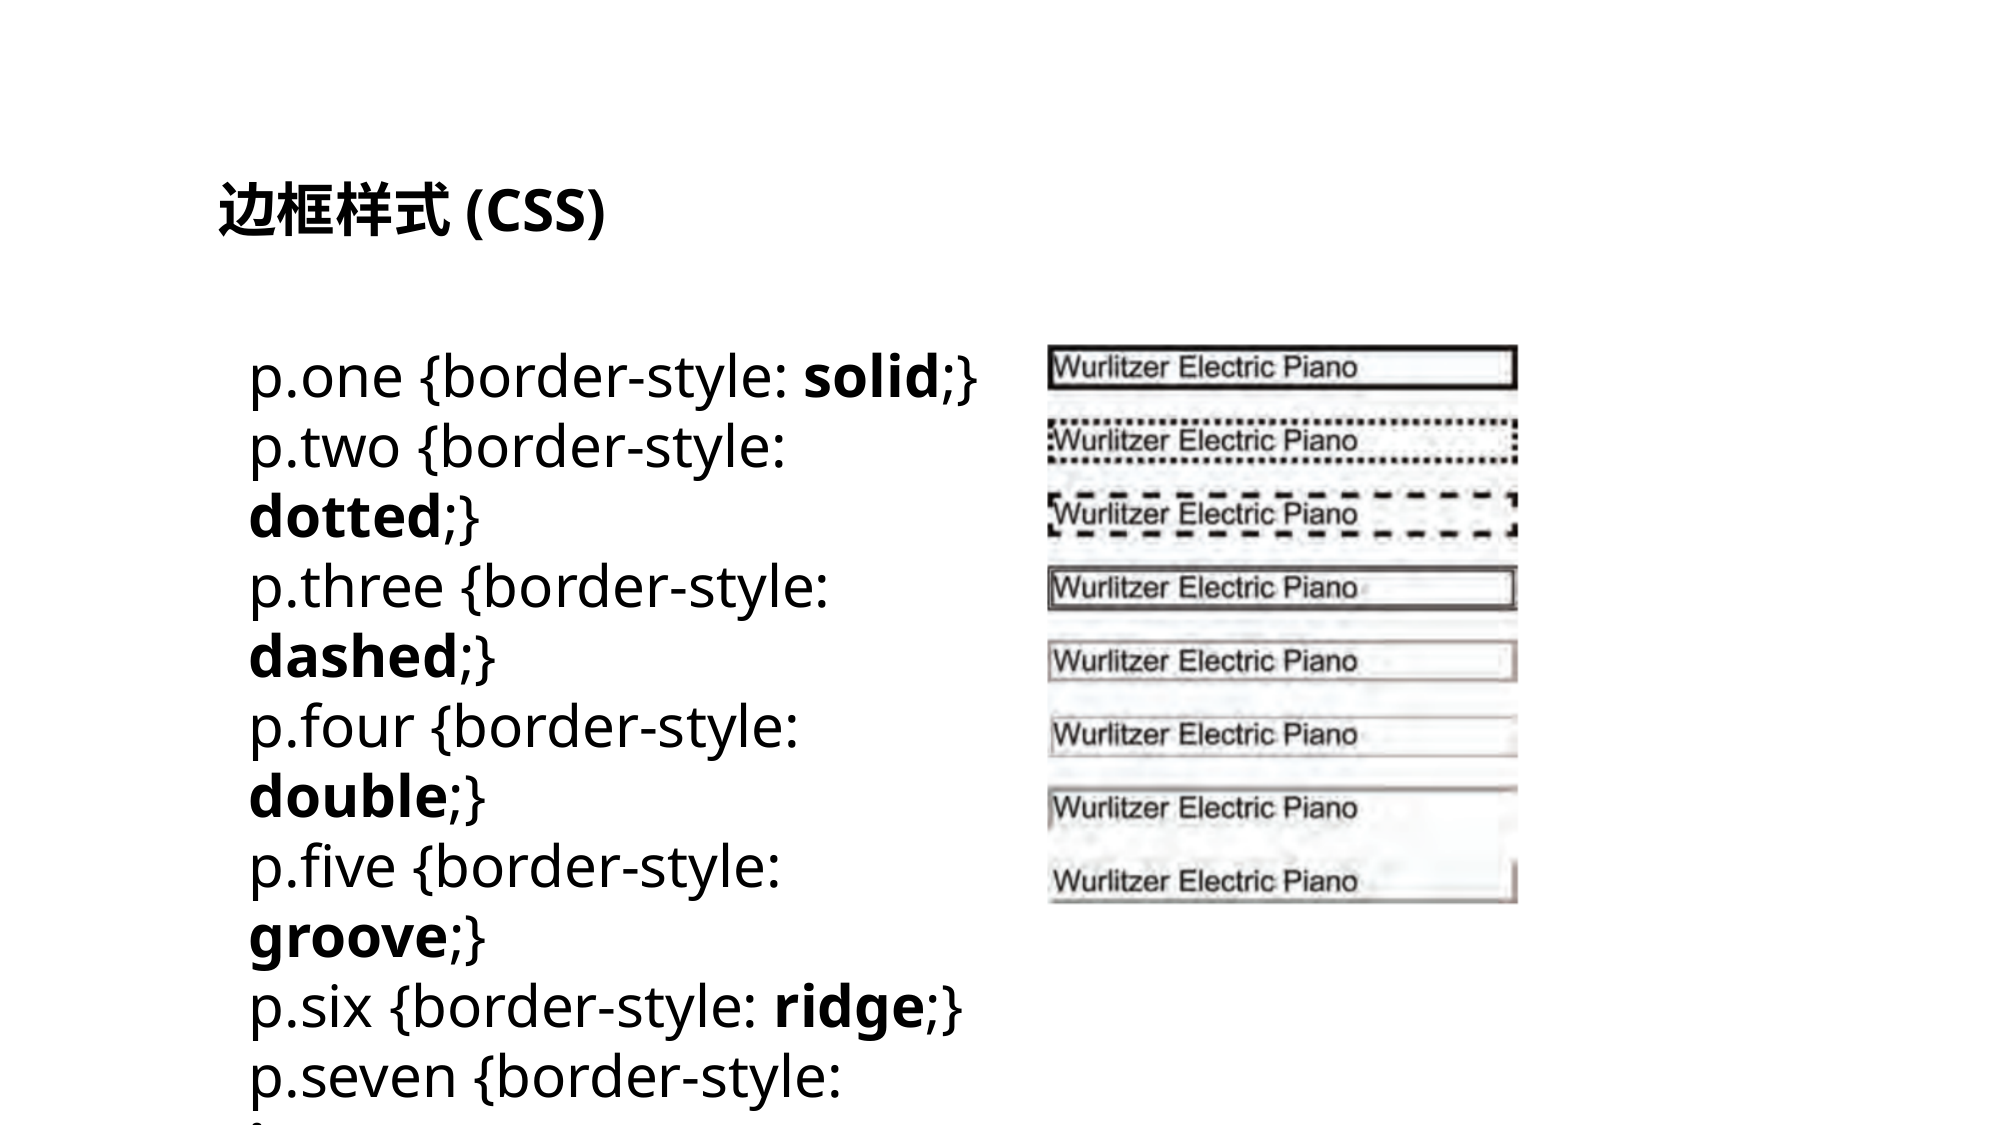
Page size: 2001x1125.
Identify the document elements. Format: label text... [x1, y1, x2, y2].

text_box 边框样式(CSS) [203, 173, 621, 252]
text_box p.one {border-style: solid;} p.two {border-style: dotted;} p.three {border-style: dashed;} p.four {border-style: double;} p.five {border-style: groove;} p.six {border-style: ridge;} p.seven {border-style: inset;} p.eight {border-style: outset;} [233, 332, 1039, 1125]
picture [1028, 330, 1536, 913]
